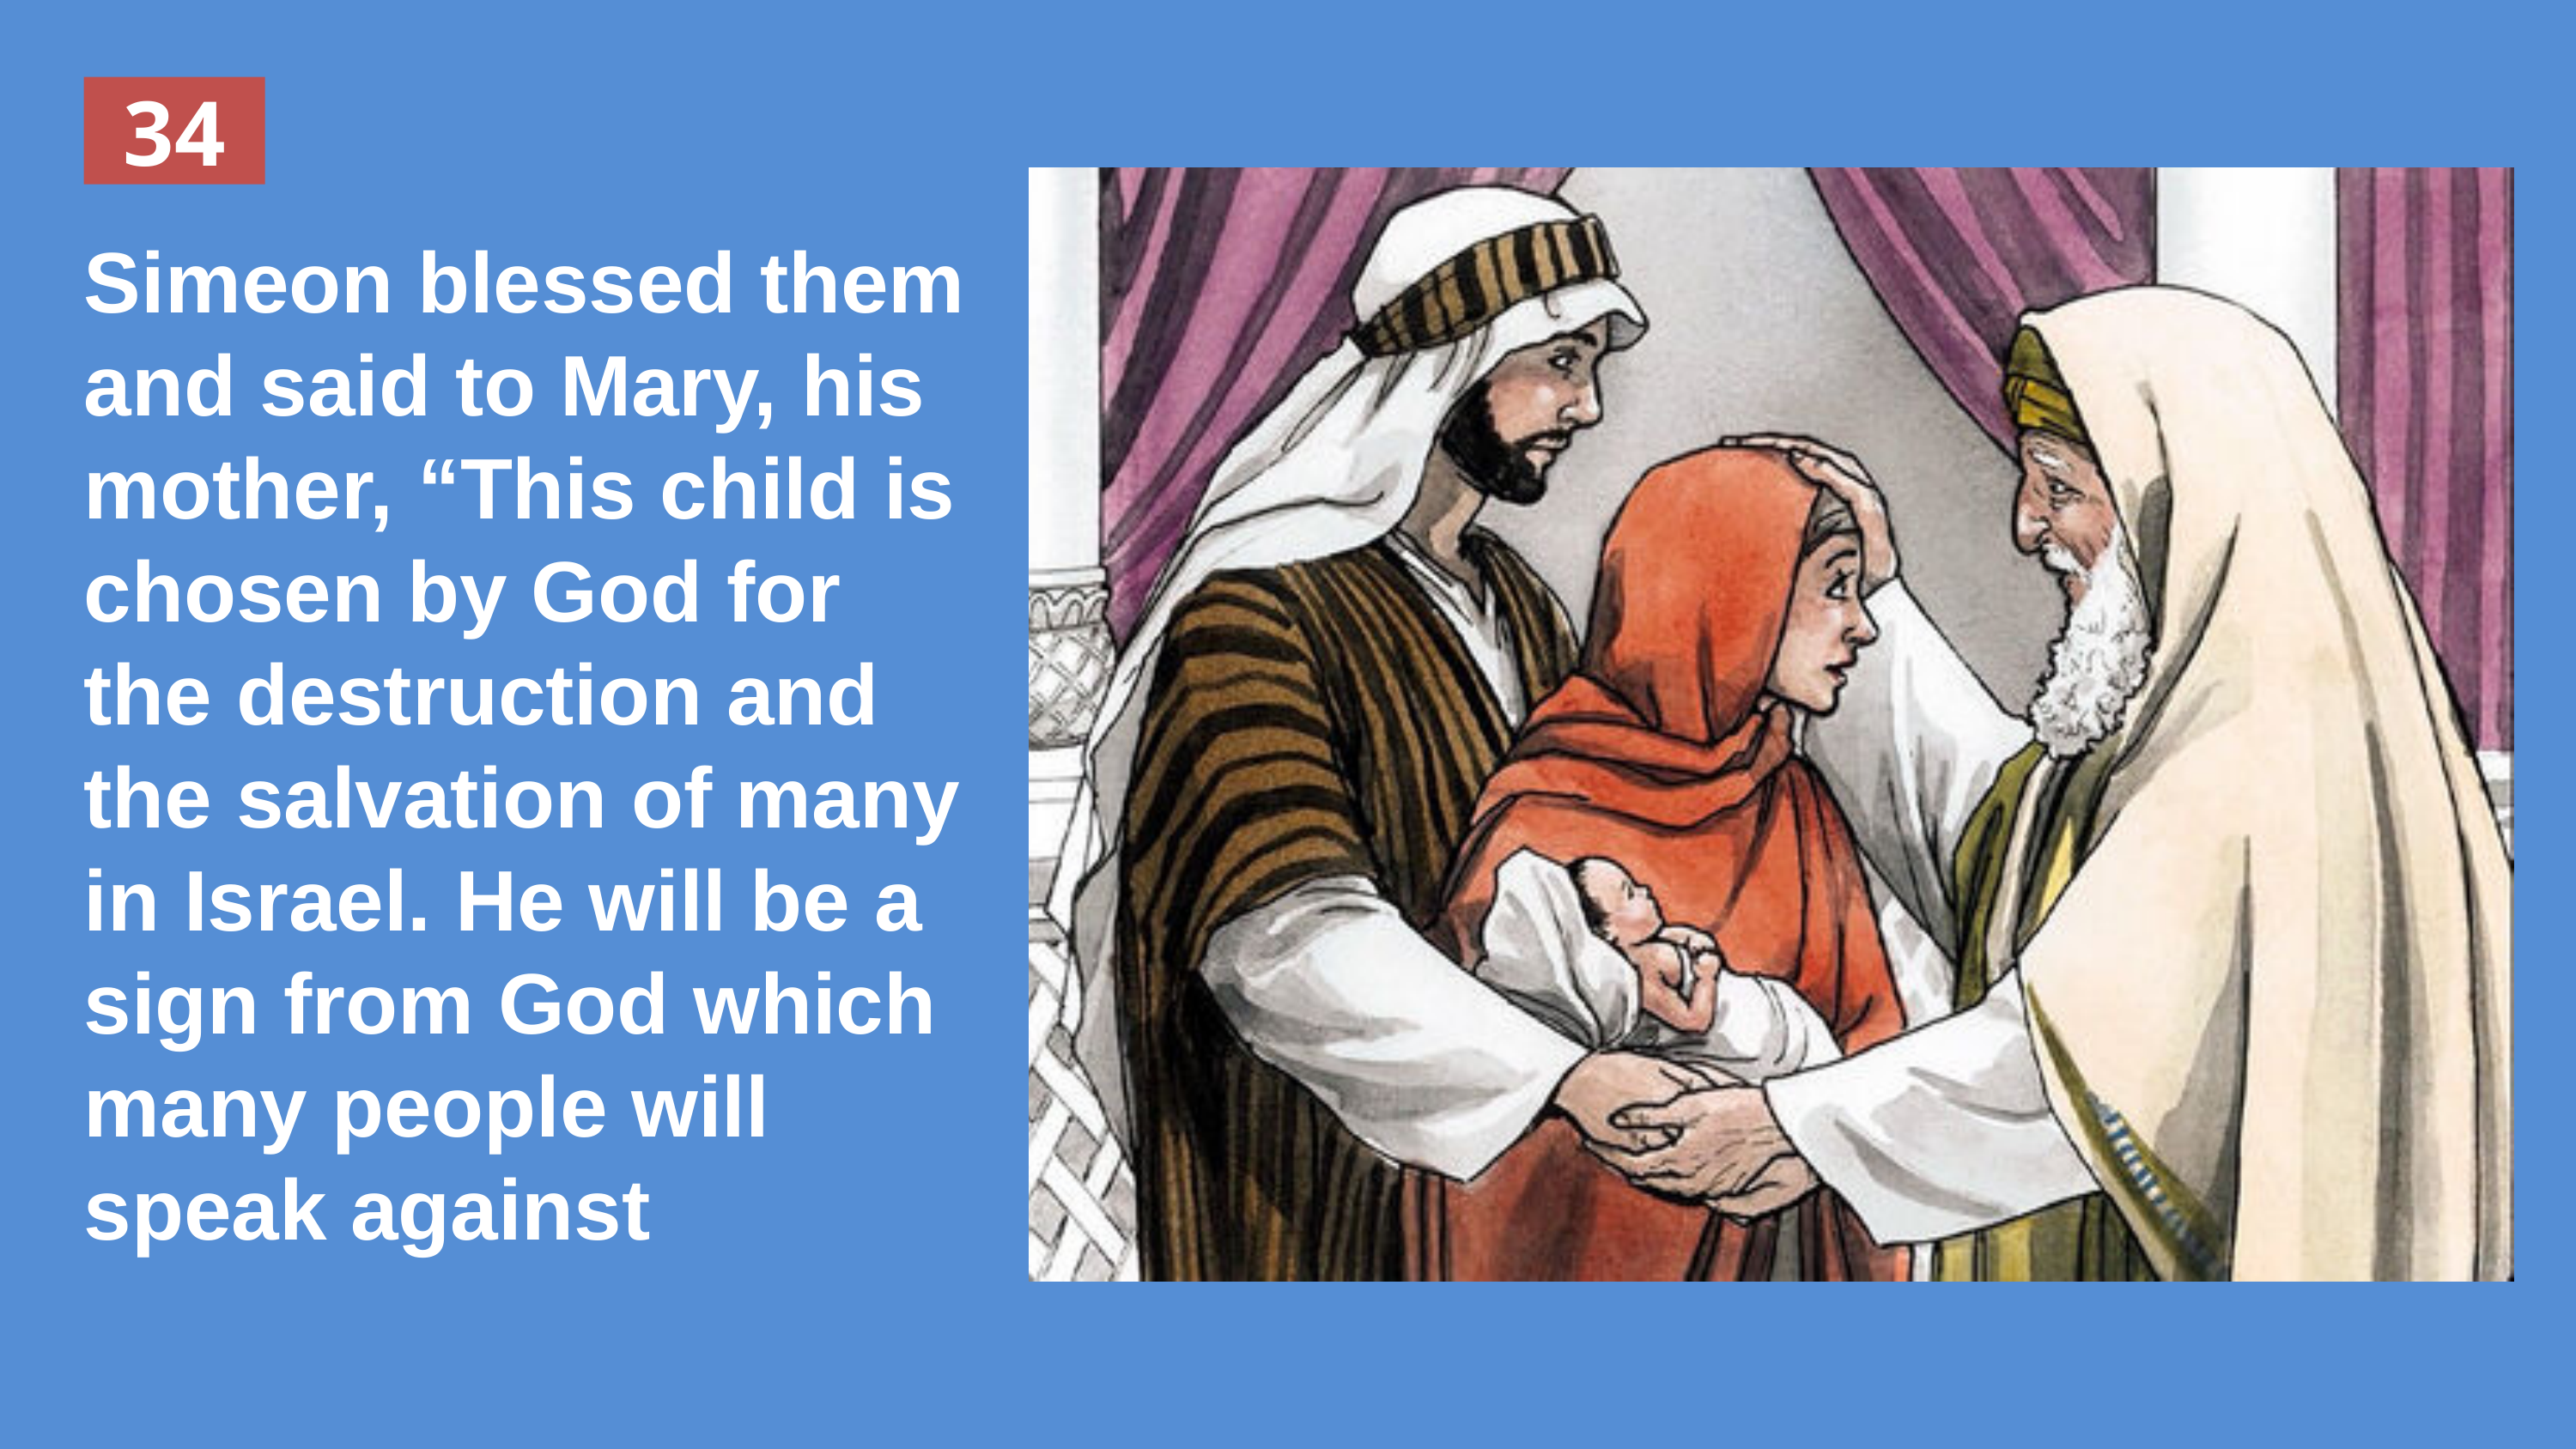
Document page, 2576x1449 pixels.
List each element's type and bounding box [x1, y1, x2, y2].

text_box [83, 76, 968, 1373]
picture [1028, 167, 2514, 1282]
